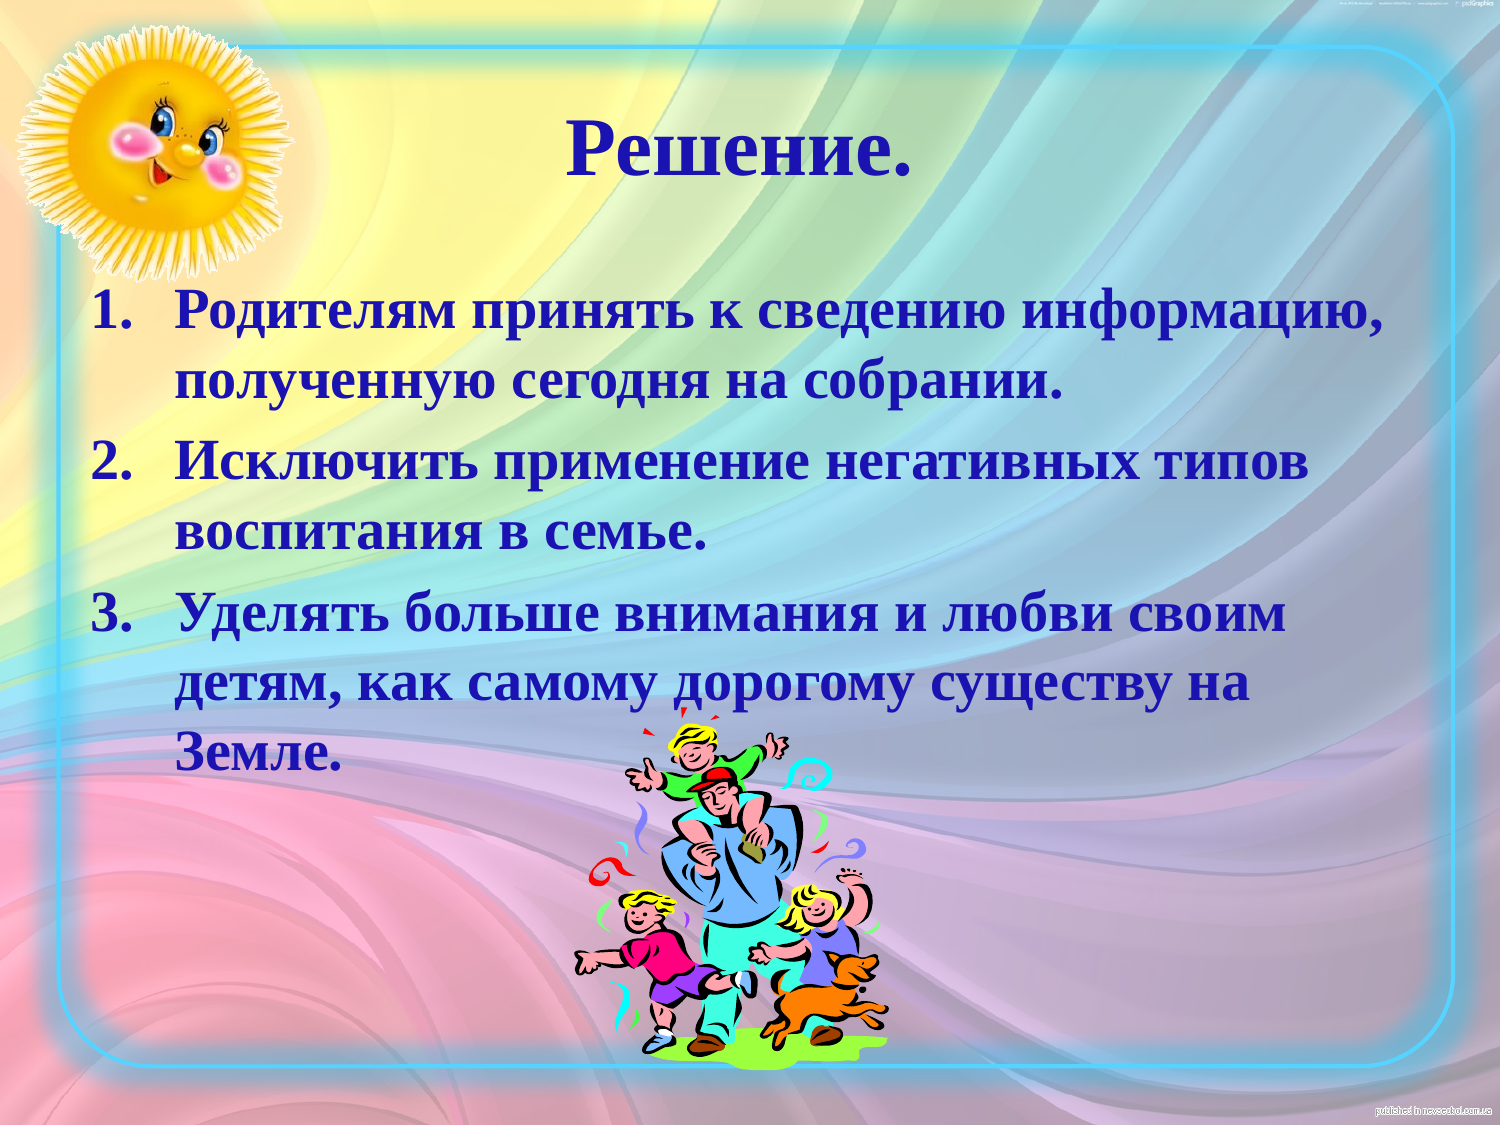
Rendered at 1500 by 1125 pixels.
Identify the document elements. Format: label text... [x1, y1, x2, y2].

picture [11, 11, 340, 340]
picture [572, 707, 890, 1071]
title Решение. [75, 45, 1425, 233]
list Родителям принять к сведению информацию, полученную сегодня на собрании. Исключить применение негативных типов воспитания в семье. Уделять больше внимания и любви своим детям, как самому дорогому существу на Земле. [75, 262, 1425, 1005]
